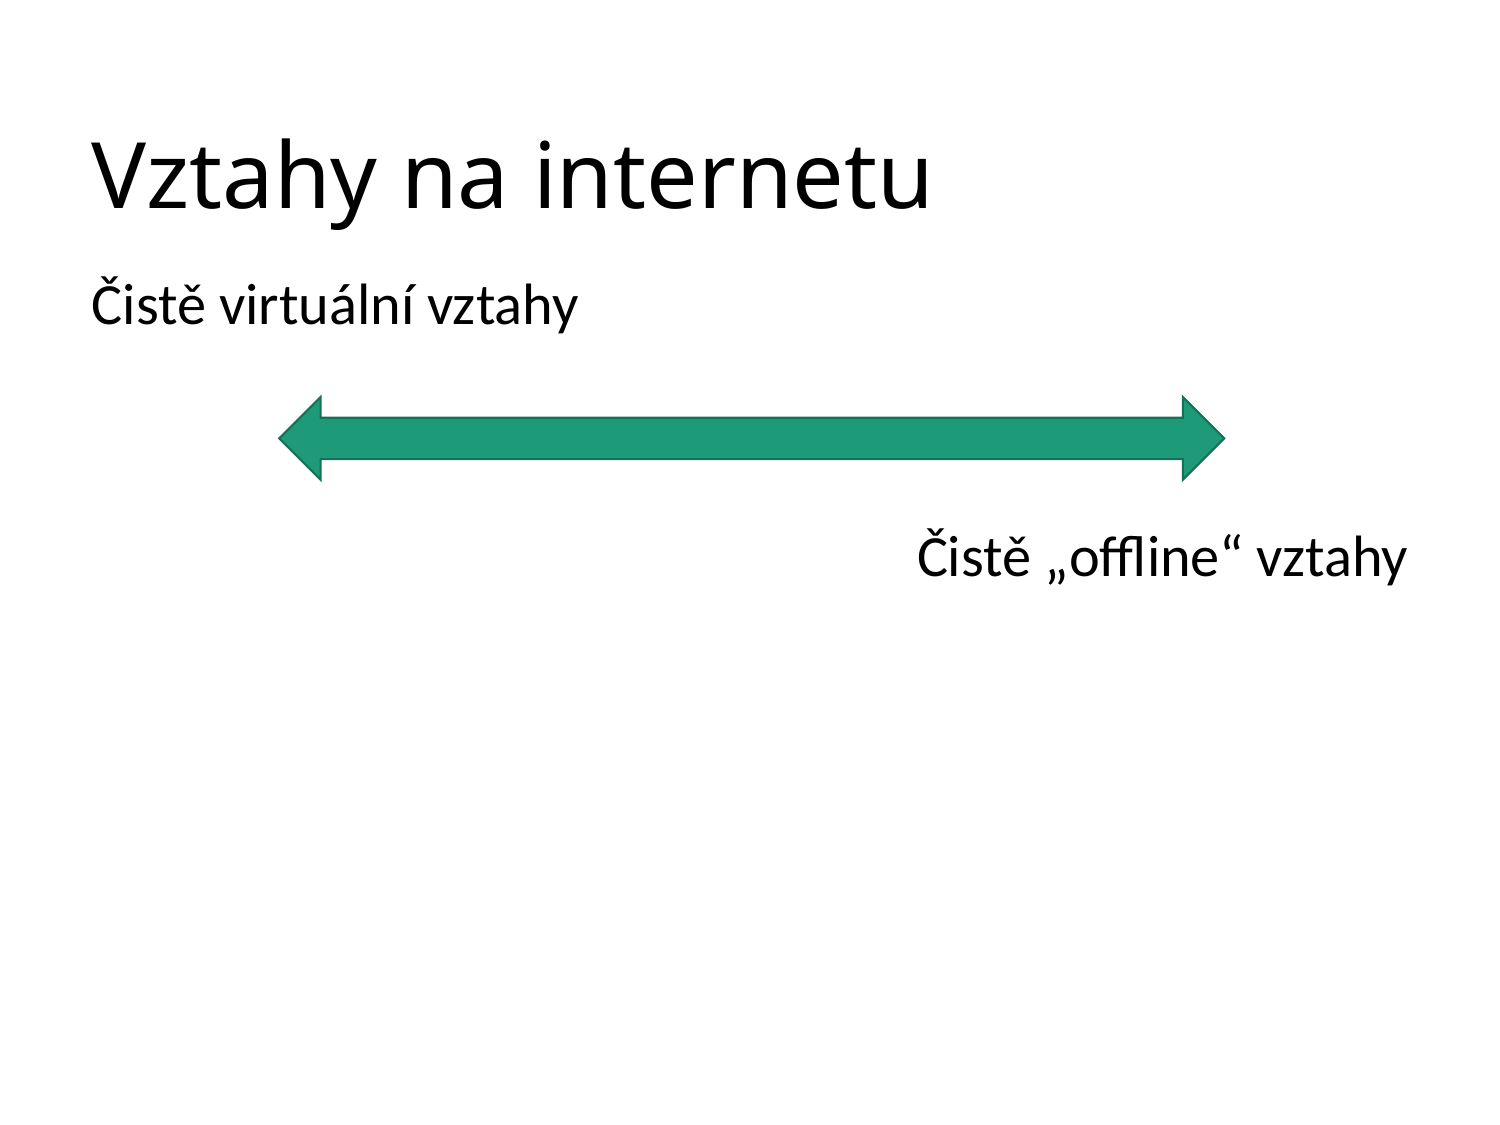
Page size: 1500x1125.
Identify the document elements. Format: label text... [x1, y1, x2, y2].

text_box [277, 394, 1226, 483]
list Čistě virtuální vztahy Čistě „offline“ vztahy [76, 292, 1427, 943]
title Vztahy na internetu [76, 66, 1427, 292]
